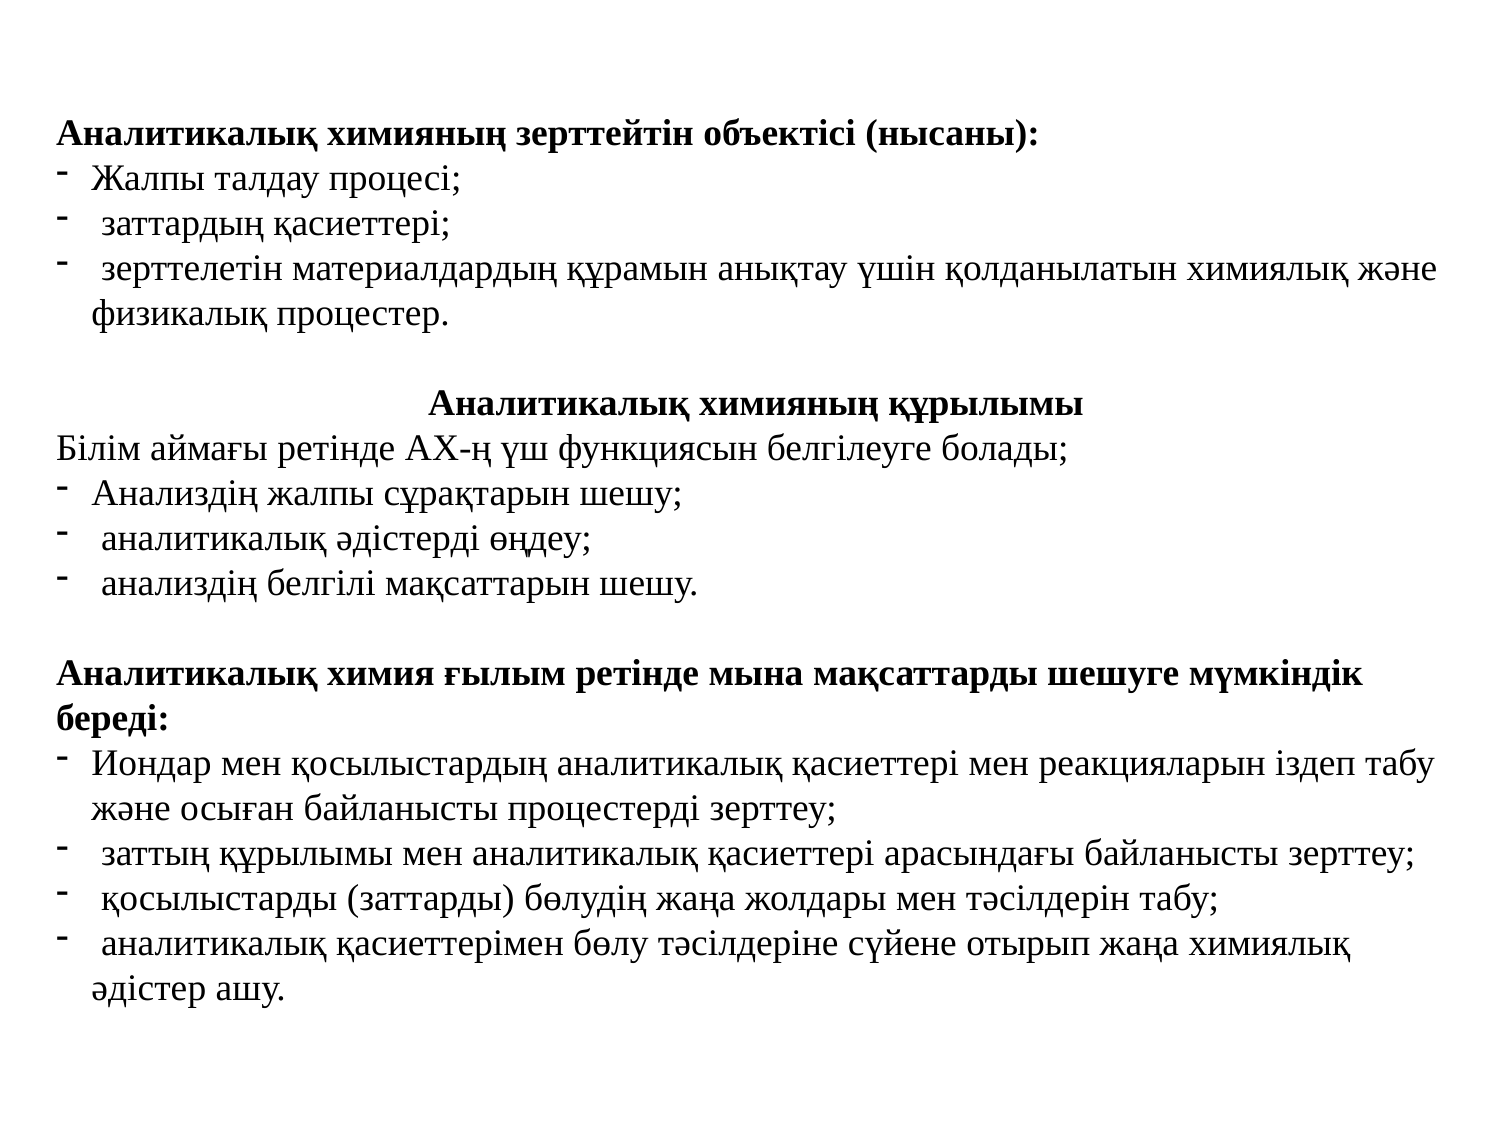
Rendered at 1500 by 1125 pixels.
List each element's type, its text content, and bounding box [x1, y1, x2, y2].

text_box Аналитикалық химияның зерттейтін объектісі (нысаны): Жалпы талдау процесі; заттардың қасиеттері; зерттелетін материалдардың құрамын анықтау үшін қолданылатын химиялық және физикалық процестер. Аналитикалық химияның құрылымы Білім аймағы ретінде АХ-ң үш функциясын белгілеуге болады; Анализдің жалпы сұрақтарын шешу; аналитикалық әдістерді өңдеу; анализдің белгілі мақсаттарын шешу. Аналитикалық химия ғылым ретінде мына мақсаттарды шешуге мүмкіндік береді: Иондар мен қосылыстардың аналитикалық қасиеттері мен реакцияларын іздеп табу және осыған байланысты процестерді зерттеу; заттың құрылымы мен аналитикалық қасиеттері арасындағы байланысты зерттеу; қосылыстарды (заттарды) бөлудің жаңа жолдары мен тәсілдерін табу; аналитикалық қасиеттерімен бөлу тәсілдеріне сүйене отырып жаңа химиялық әдістер ашу. [41, 55, 1471, 1125]
